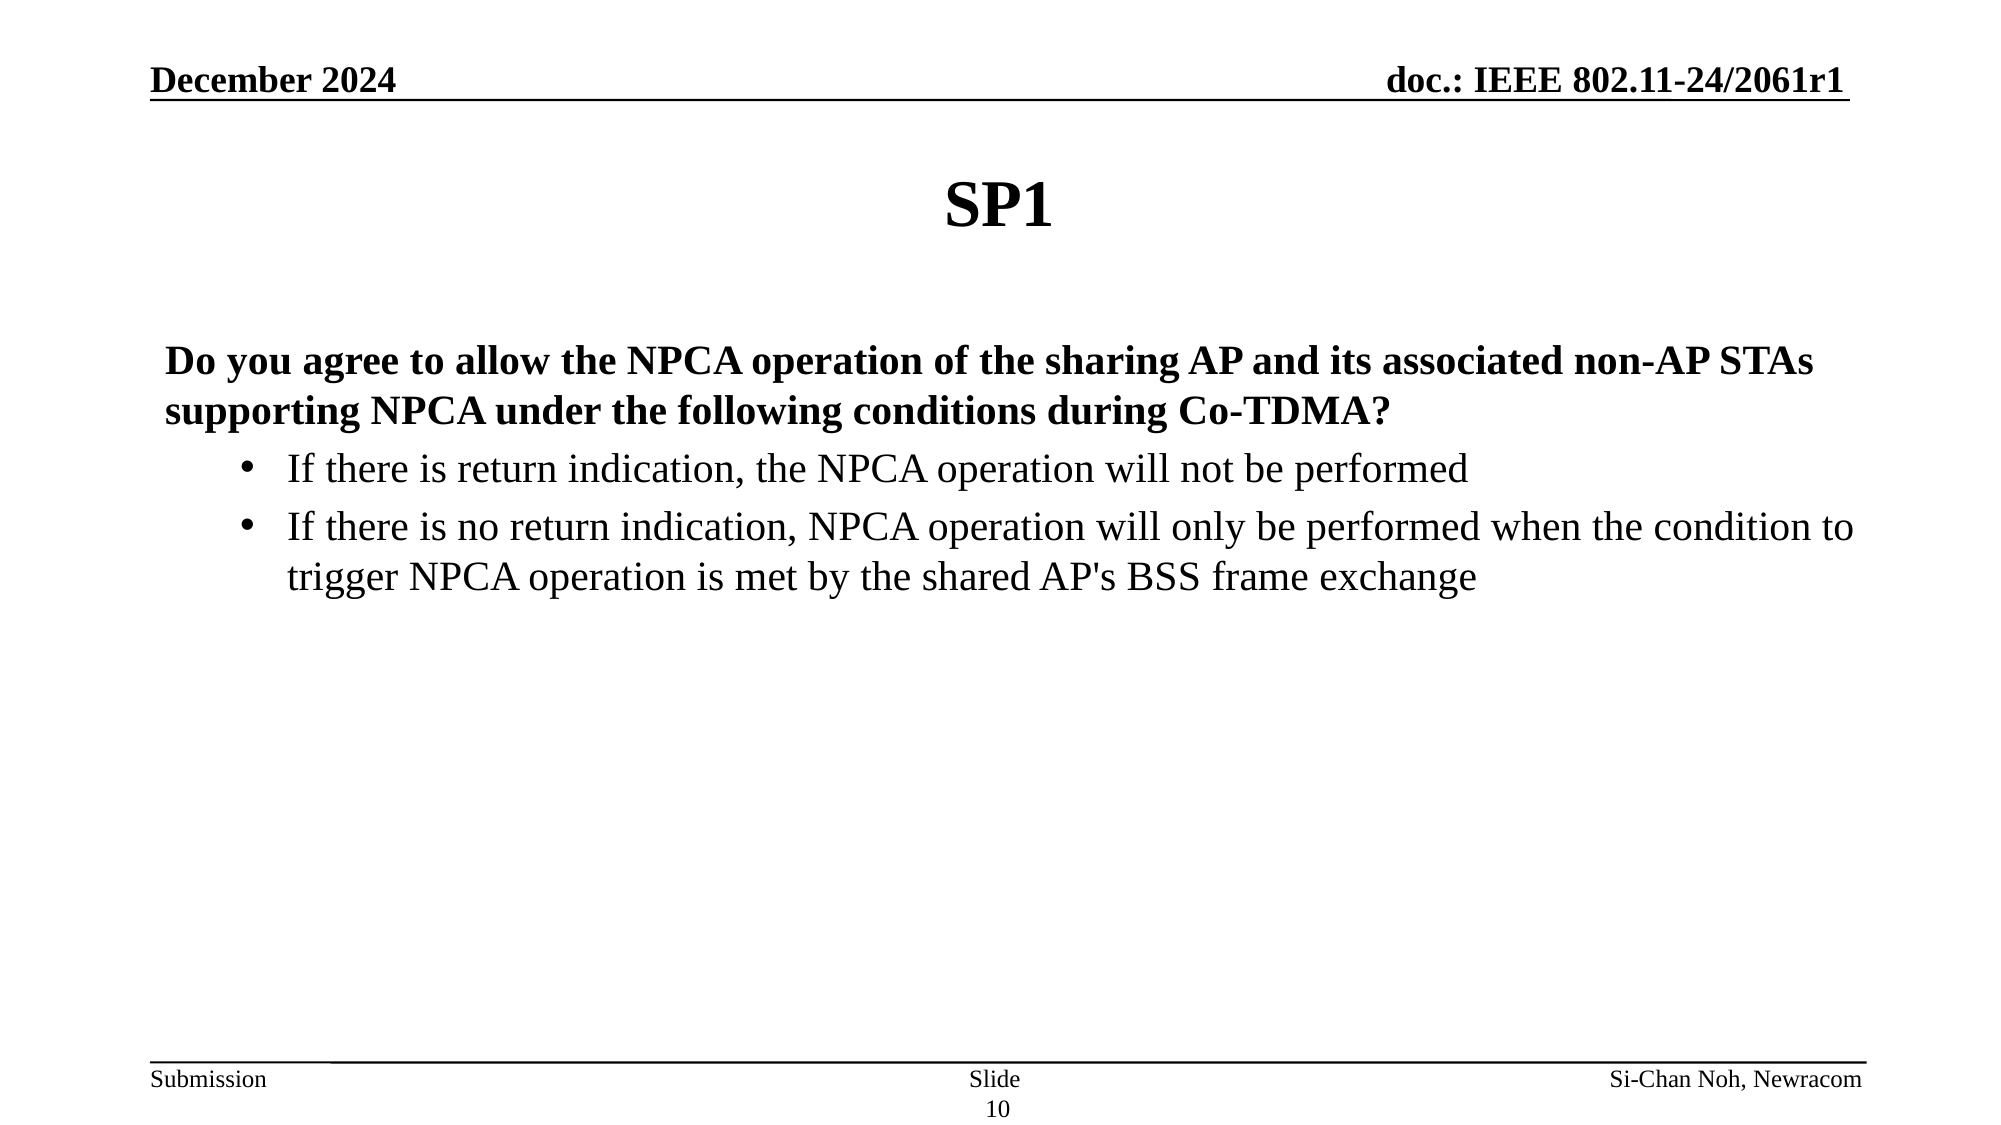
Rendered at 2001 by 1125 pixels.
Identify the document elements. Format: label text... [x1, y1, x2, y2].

text_box Do you agree to allow the NPCA operation of the sharing AP and its associated non-AP STAs supporting NPCA under the following conditions during Co-TDMA? If there is return indication, the NPCA operation will not be performed If there is no return indication, NPCA operation will only be performed when the condition to trigger NPCA operation is met by the shared AP's BSS frame exchange [150, 324, 1900, 1000]
title SP1 [150, 112, 1850, 288]
footer Si-Chan Noh, Newracom [1606, 1061, 1863, 1093]
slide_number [149, 54, 404, 101]
slide_number Slide 10 [962, 1061, 1034, 1093]
